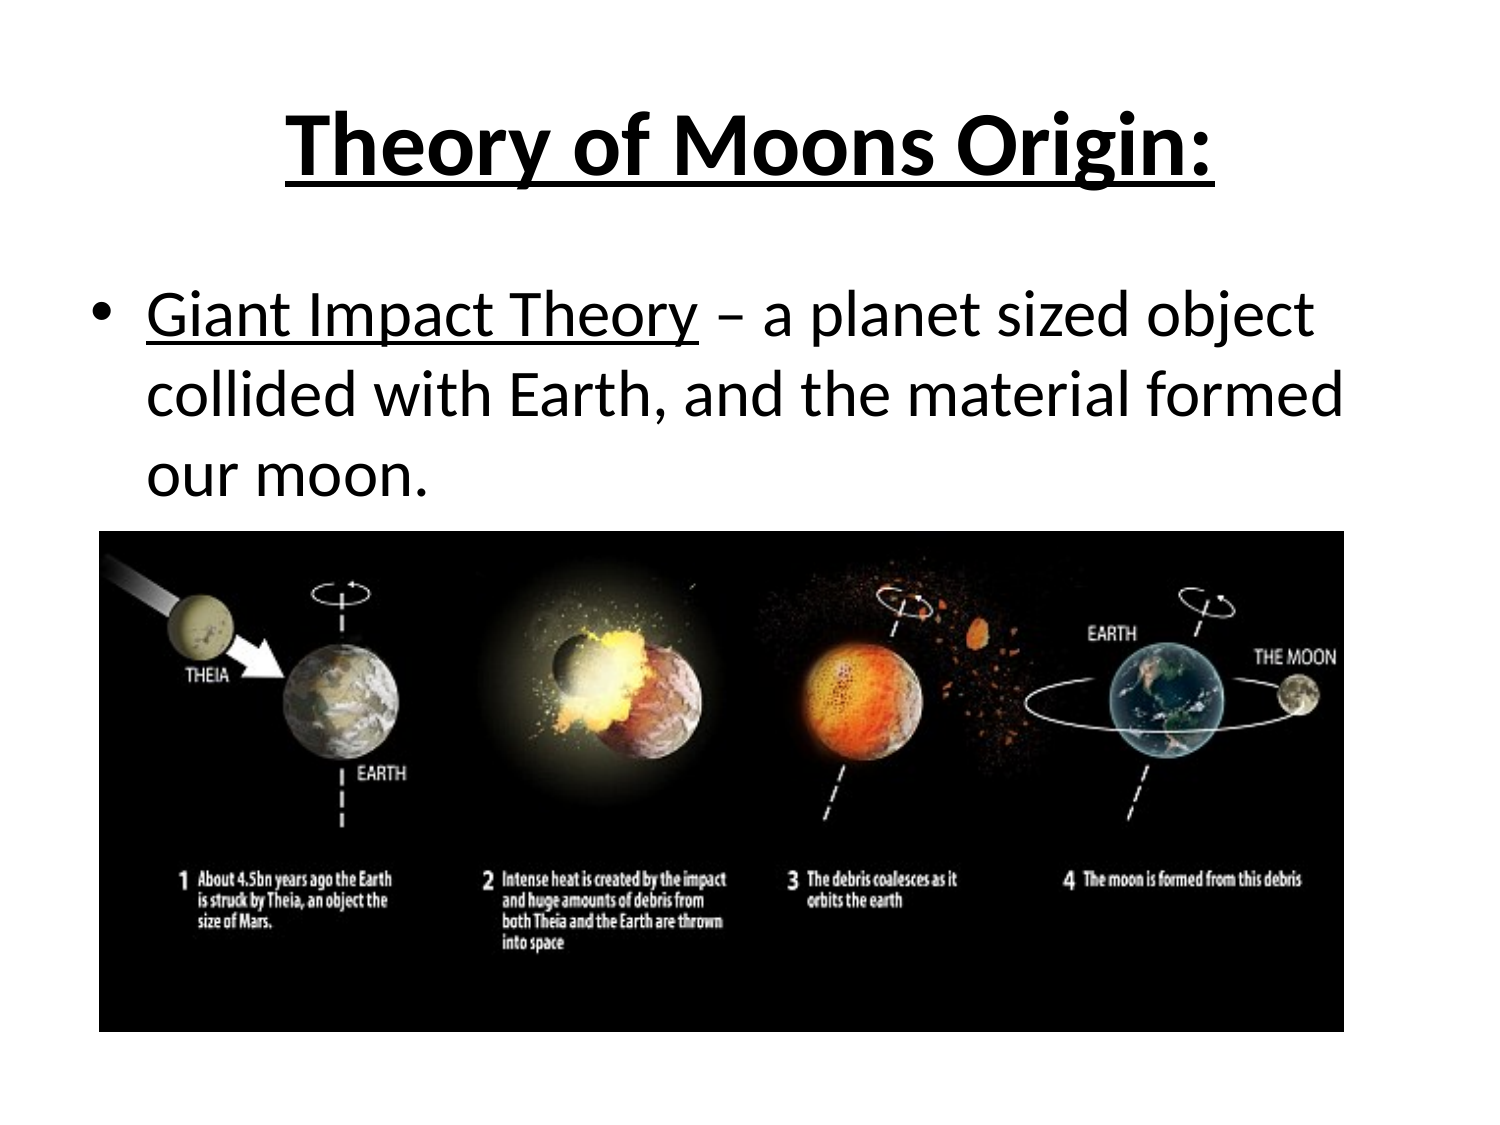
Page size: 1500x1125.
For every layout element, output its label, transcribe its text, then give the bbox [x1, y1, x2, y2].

title Theory of Moons Origin: [75, 45, 1425, 233]
list Giant Impact Theory – a planet sized object collided with Earth, and the material formed our moon. [75, 262, 1425, 1005]
picture [99, 531, 1344, 1033]
